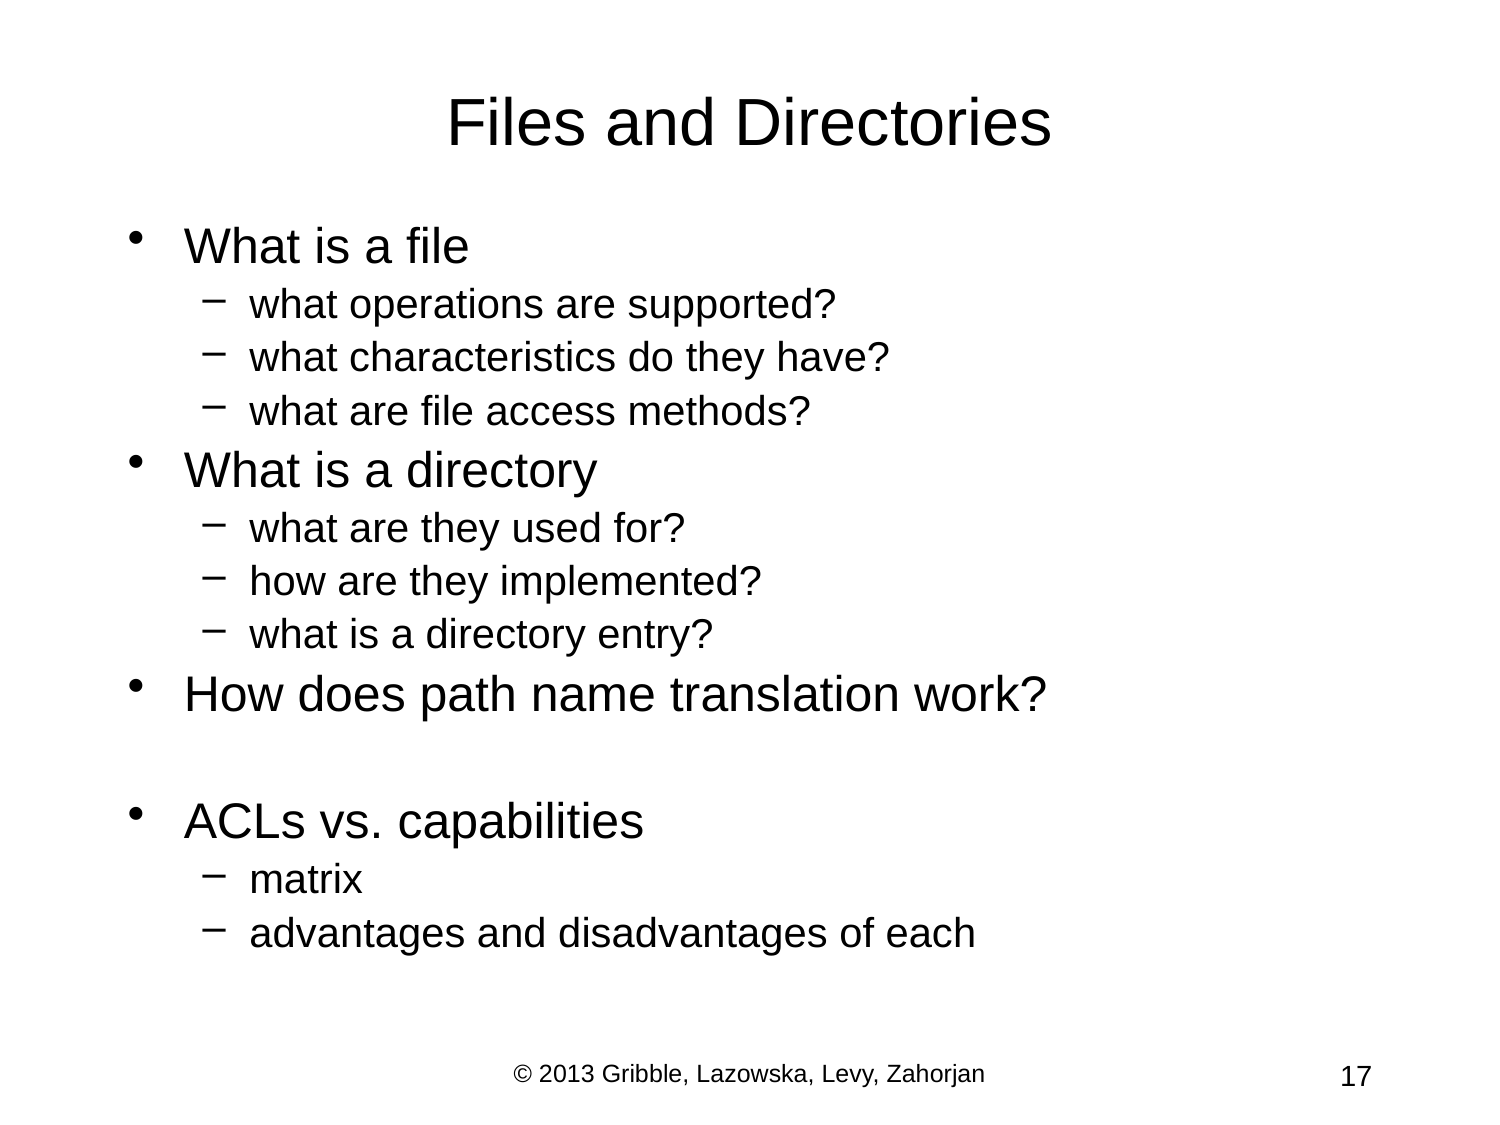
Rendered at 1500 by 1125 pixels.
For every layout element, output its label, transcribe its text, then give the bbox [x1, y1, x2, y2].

title Files and Directories [112, 62, 1388, 175]
slide_number 17 [1074, 1050, 1388, 1100]
footer © 2013 Gribble, Lazowska, Levy, Zahorjan [450, 1050, 1050, 1100]
list What is a file what operations are supported? what characteristics do they have? what are file access methods? What is a directory what are they used for? how are they implemented? what is a directory entry? How does path name translation work? ACLs vs. capabilities matrix advantages and disadvantages of each [112, 212, 1388, 1025]
